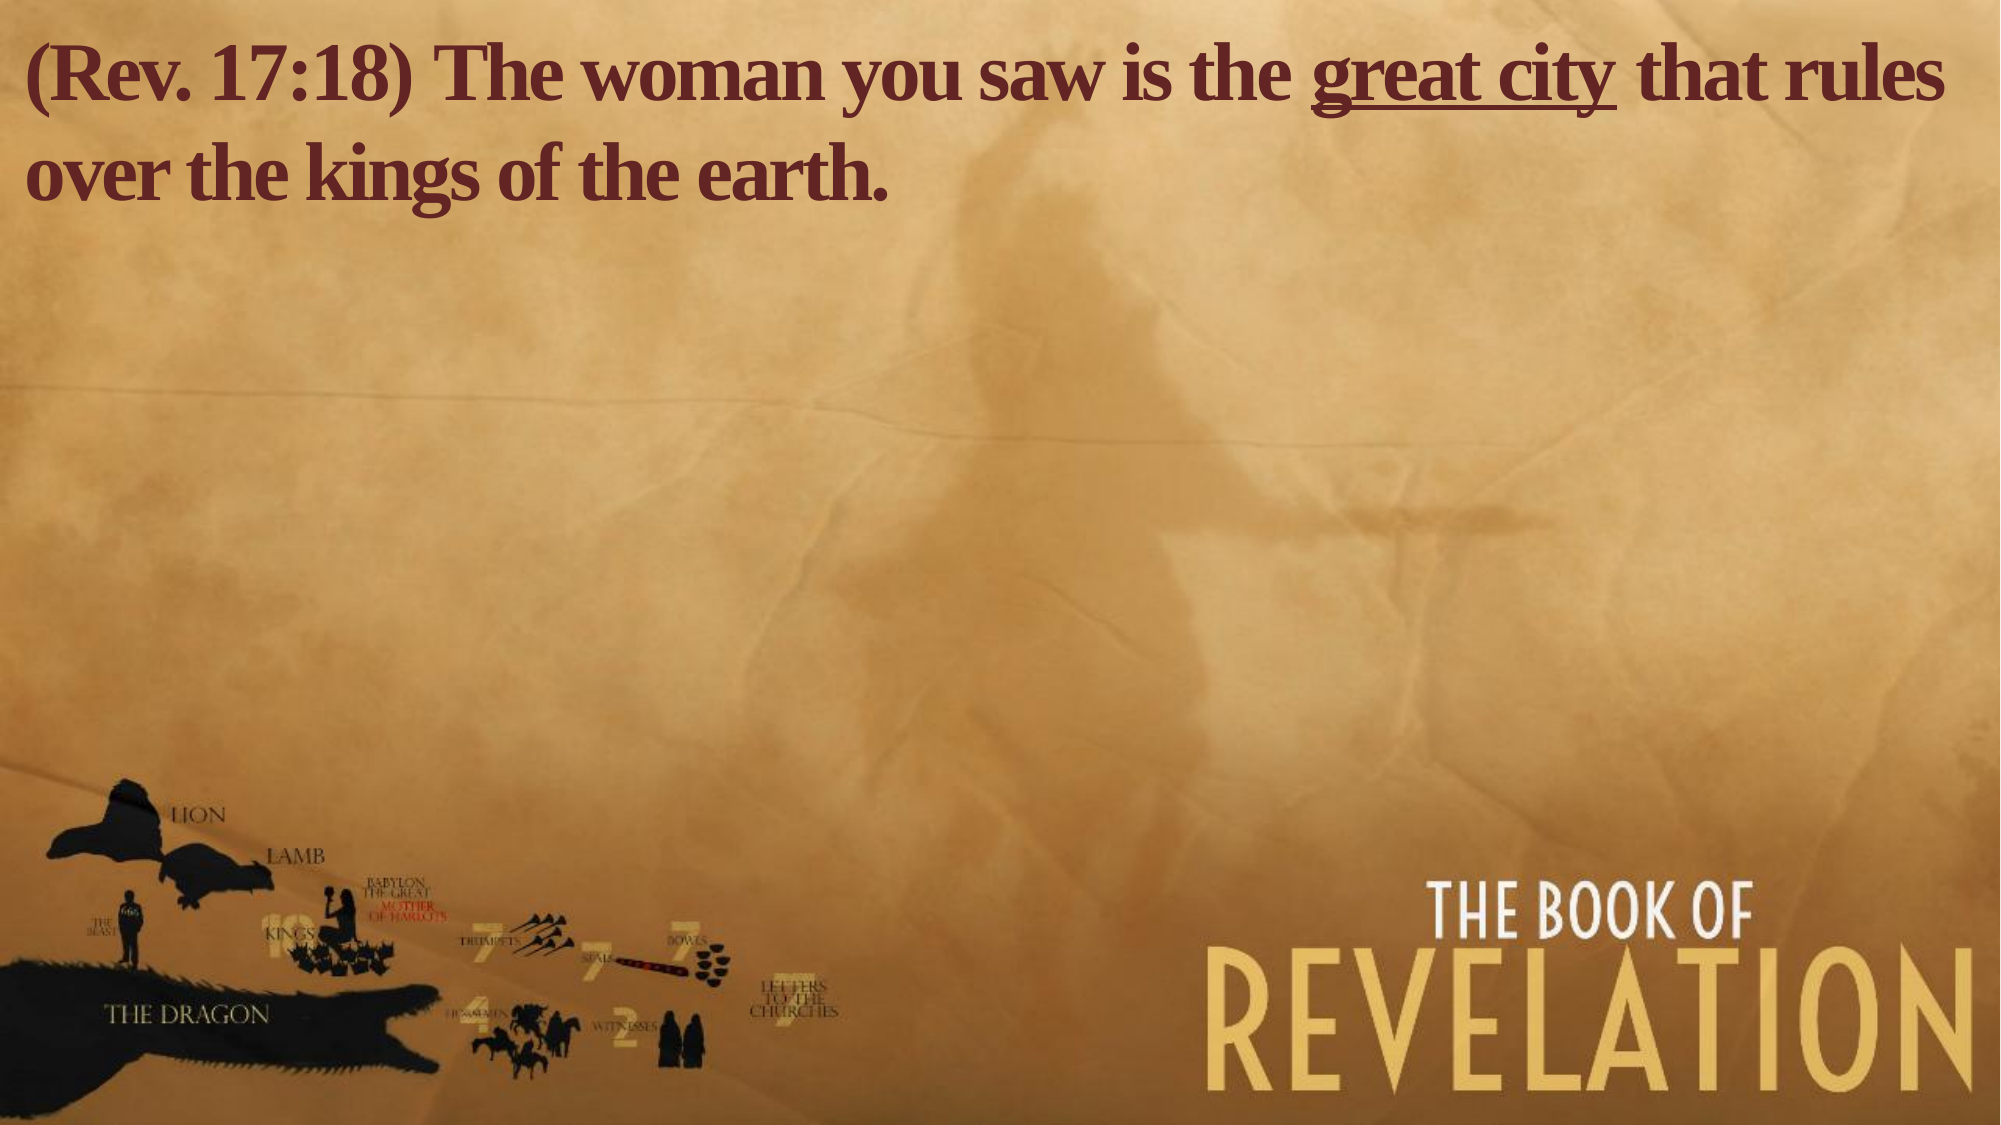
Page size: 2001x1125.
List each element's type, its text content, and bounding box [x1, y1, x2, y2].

picture [0, 0, 2001, 1125]
text_box (Rev. 17:18) The woman you saw is the great city that rules over the kings of the earth. [9, 9, 1986, 225]
